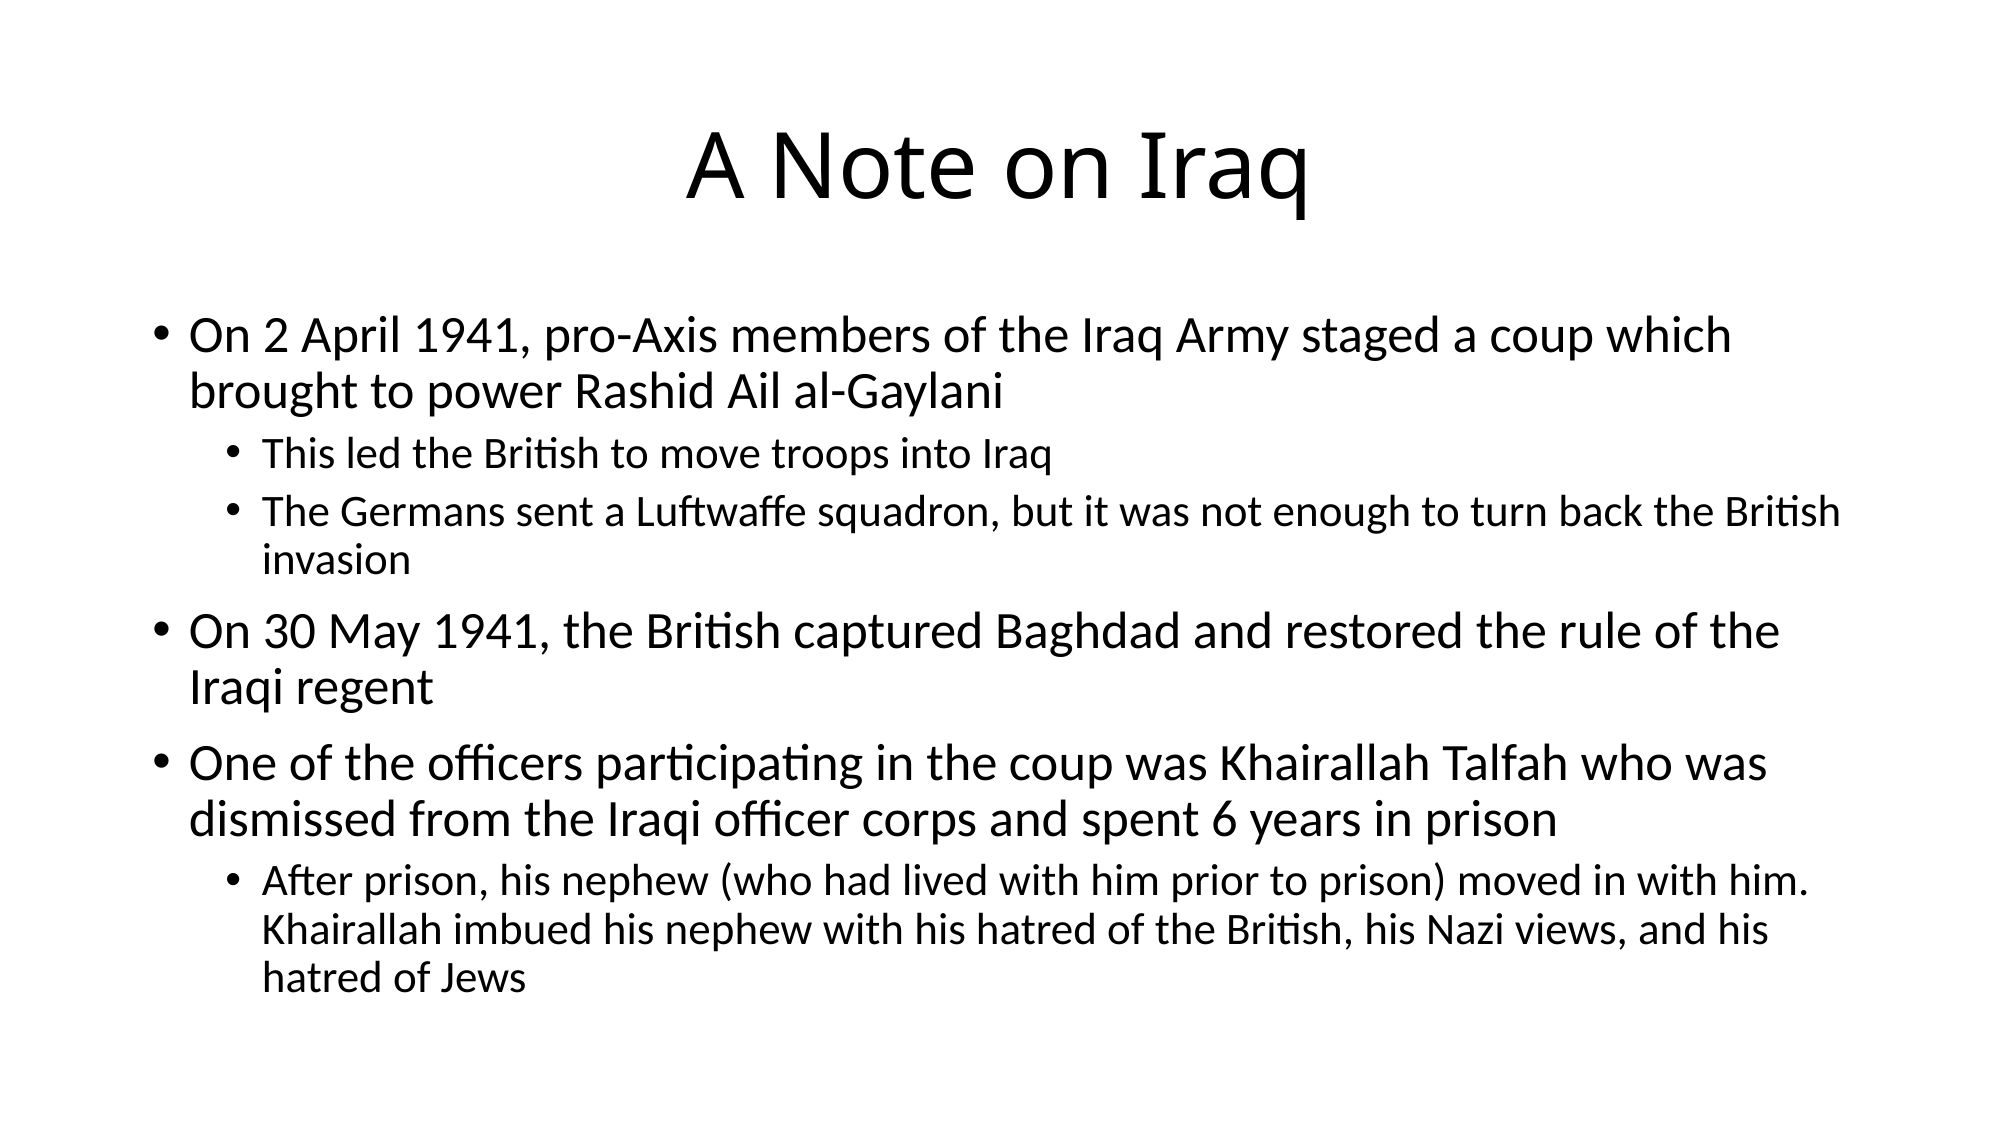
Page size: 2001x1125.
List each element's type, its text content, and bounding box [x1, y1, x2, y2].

title A Note on Iraq [137, 59, 1863, 278]
list On 2 April 1941, pro-Axis members of the Iraq Army staged a coup which brought to power Rashid Ail al-Gaylani This led the British to move troops into Iraq The Germans sent a Luftwaffe squadron, but it was not enough to turn back the British invasion On 30 May 1941, the British captured Baghdad and restored the rule of the Iraqi regent One of the officers participating in the coup was Khairallah Talfah who was dismissed from the Iraqi officer corps and spent 6 years in prison After prison, his nephew (who had lived with him prior to prison) moved in with him. Khairallah imbued his nephew with his hatred of the British, his Nazi views, and his hatred of Jews [137, 299, 1863, 1014]
